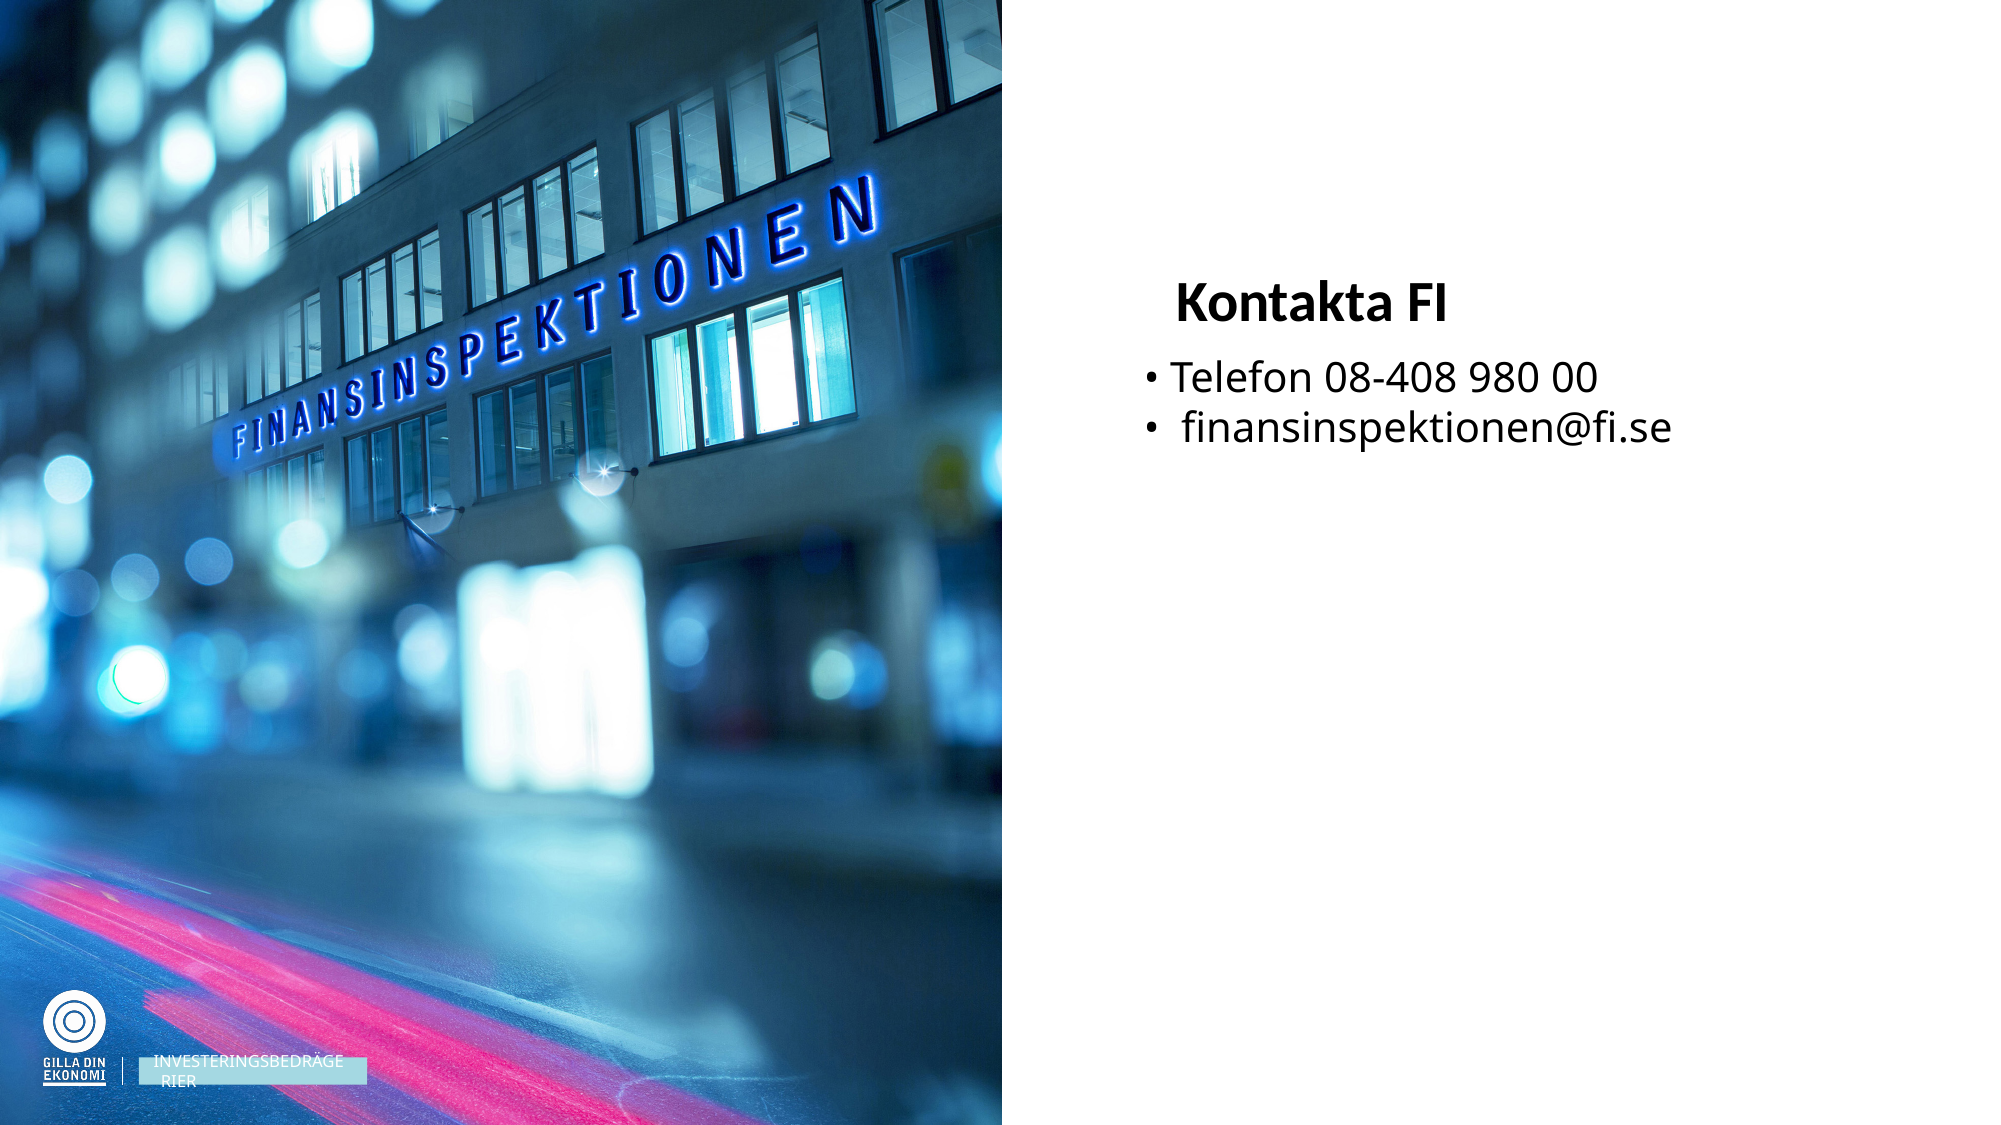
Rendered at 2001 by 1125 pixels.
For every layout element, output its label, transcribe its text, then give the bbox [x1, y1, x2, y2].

text_box • Telefon 08-408 980 00 • finansinspektionen@fi.se [1128, 343, 1844, 692]
text_box Kontakta FI [1161, 255, 1811, 342]
picture [0, 0, 1002, 1125]
